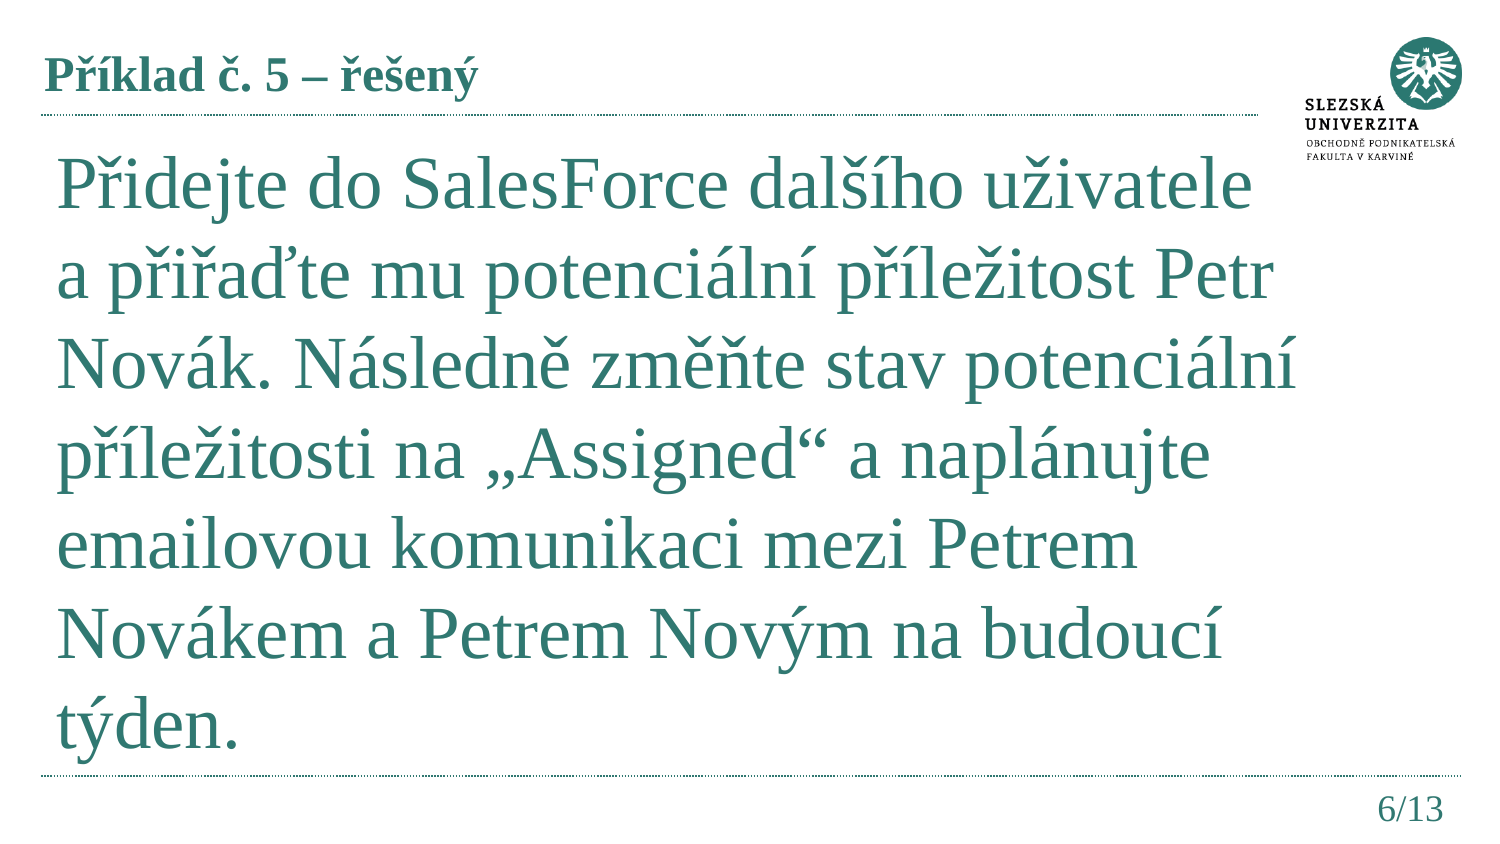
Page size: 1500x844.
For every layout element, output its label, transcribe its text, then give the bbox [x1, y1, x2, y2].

list Přidejte do SalesForce dalšího uživatele a přiřaďte mu potenciální příležitost Petr Novák. Následně změňte stav potenciální příležitosti na „Assigned“ a naplánujte emailovou komunikaci mezi Petrem Novákem a Petrem Novým na budoucí týden. [41, 126, 1317, 706]
title Příklad č. 5 – řešený [29, 33, 668, 117]
picture [1305, 37, 1462, 160]
slide_number 6/13 [1281, 776, 1459, 822]
